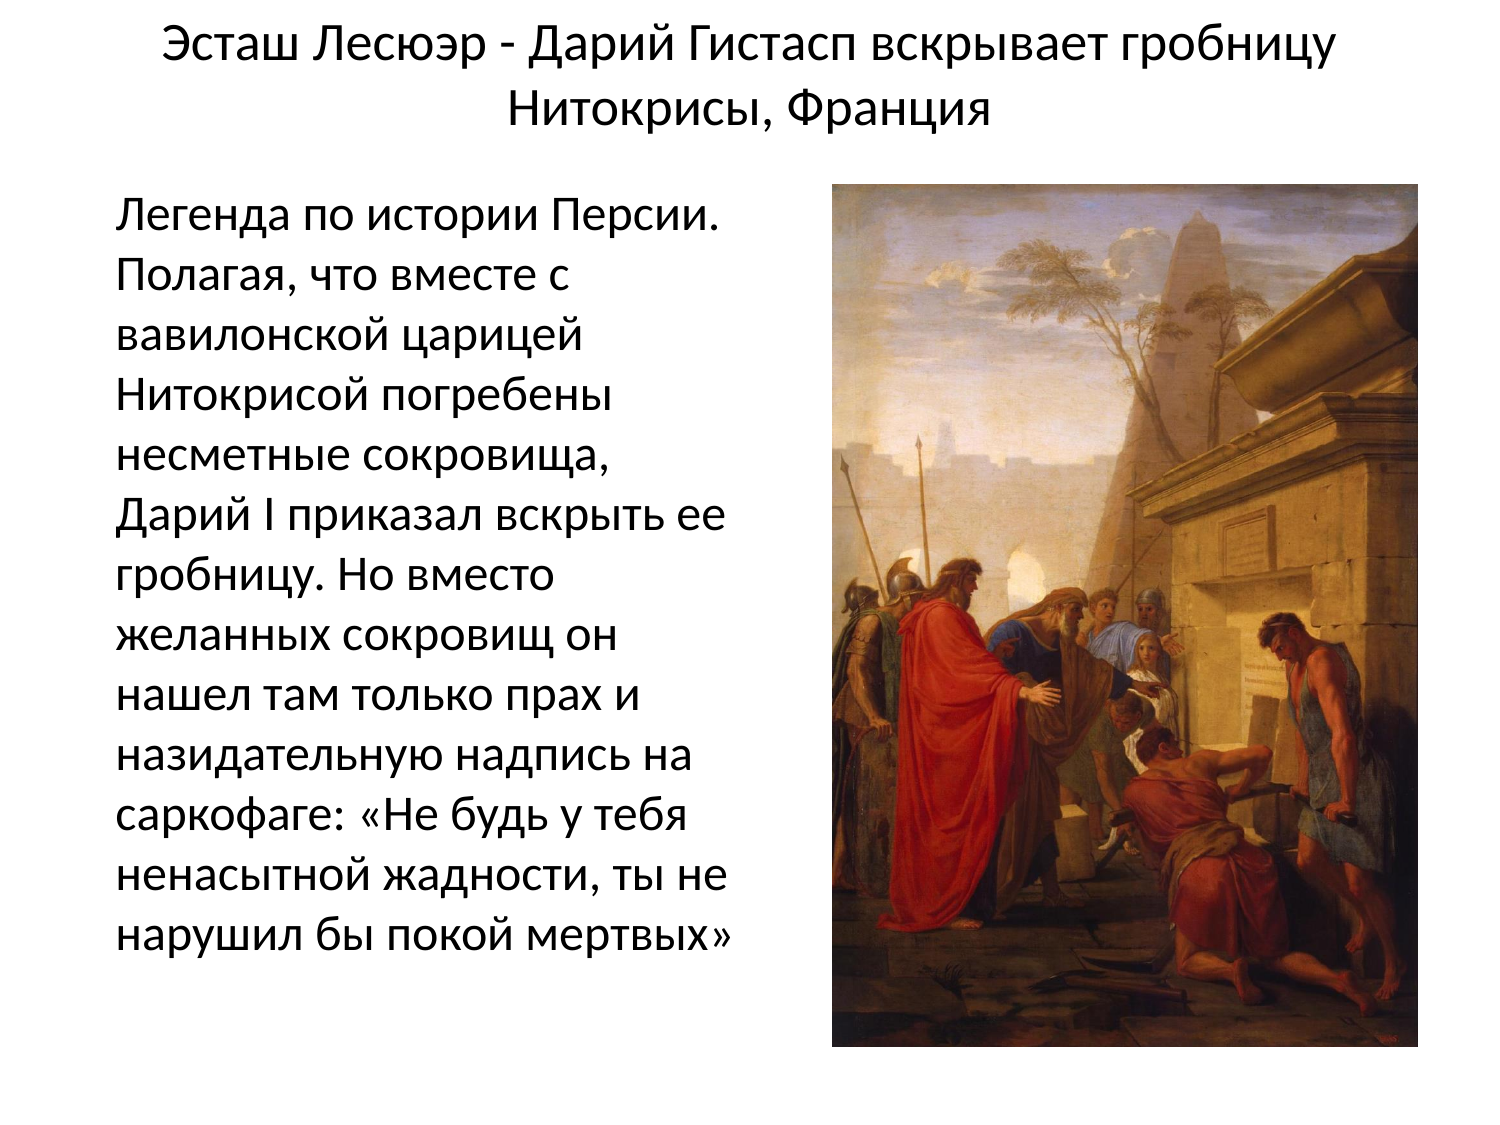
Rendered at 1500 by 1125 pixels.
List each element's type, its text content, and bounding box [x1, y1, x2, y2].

picture [832, 184, 1418, 1047]
list Легенда по истории Персии. Полагая, что вместе с вавилонской царицей Нитокрисой погребены несметные сокровища, Дарий I приказал вскрыть ее гробницу. Но вместо желанных сокровищ он нашел там только прах и назидательную надпись на саркофаге: «Не будь у тебя ненасытной жадности, ты не нарушил бы покой мертвых» [100, 172, 762, 1071]
title Эсташ Лесюэр - Дарий Гистасп вскрывает гробницу Нитокрисы, Франция [75, 7, 1425, 135]
